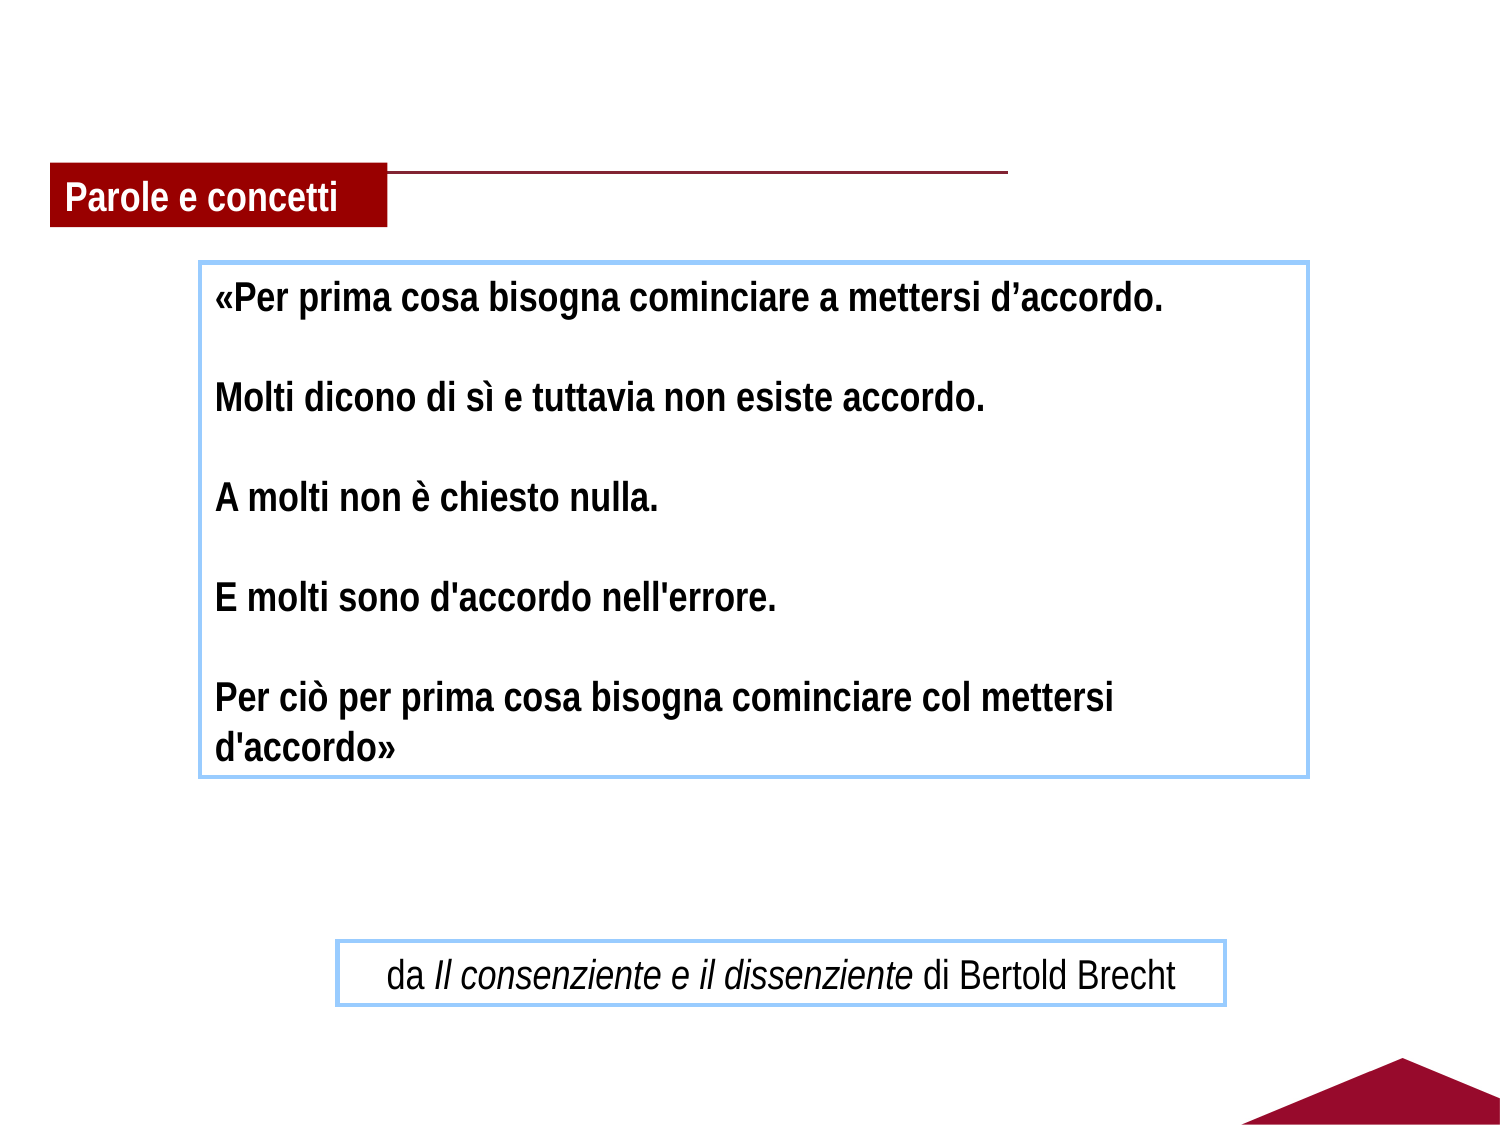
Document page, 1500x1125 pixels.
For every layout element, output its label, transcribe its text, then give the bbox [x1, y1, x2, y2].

text_box «Per prima cosa bisogna cominciare a mettersi d’accordo. Molti dicono di sì e tuttavia non esiste accordo. A molti non è chiesto nulla. E molti sono d'accordo nell'errore. Per ciò per prima cosa bisogna cominciare col mettersi d'accordo» [200, 262, 1308, 778]
picture [1241, 1058, 1500, 1125]
text_box Parole e concetti [50, 162, 388, 228]
text_box da Il consenziente e il dissenziente di Bertold Brecht [337, 940, 1225, 1006]
